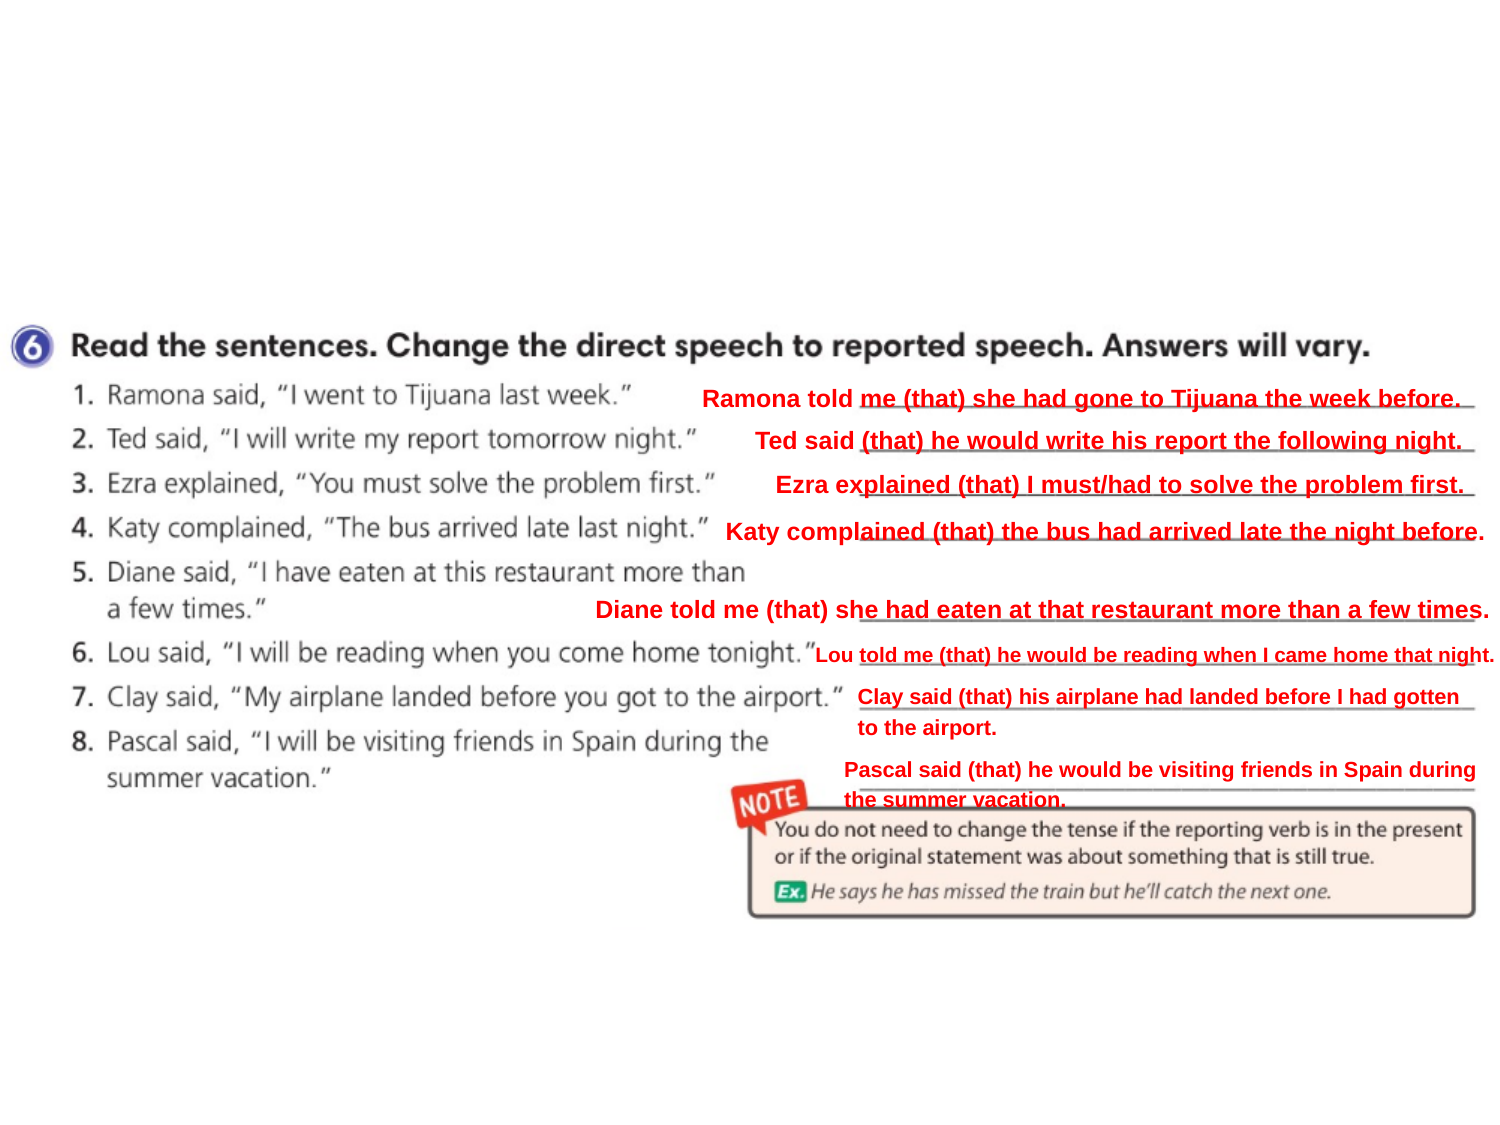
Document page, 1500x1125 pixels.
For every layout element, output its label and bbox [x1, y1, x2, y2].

text_box [0, 322, 1500, 1007]
